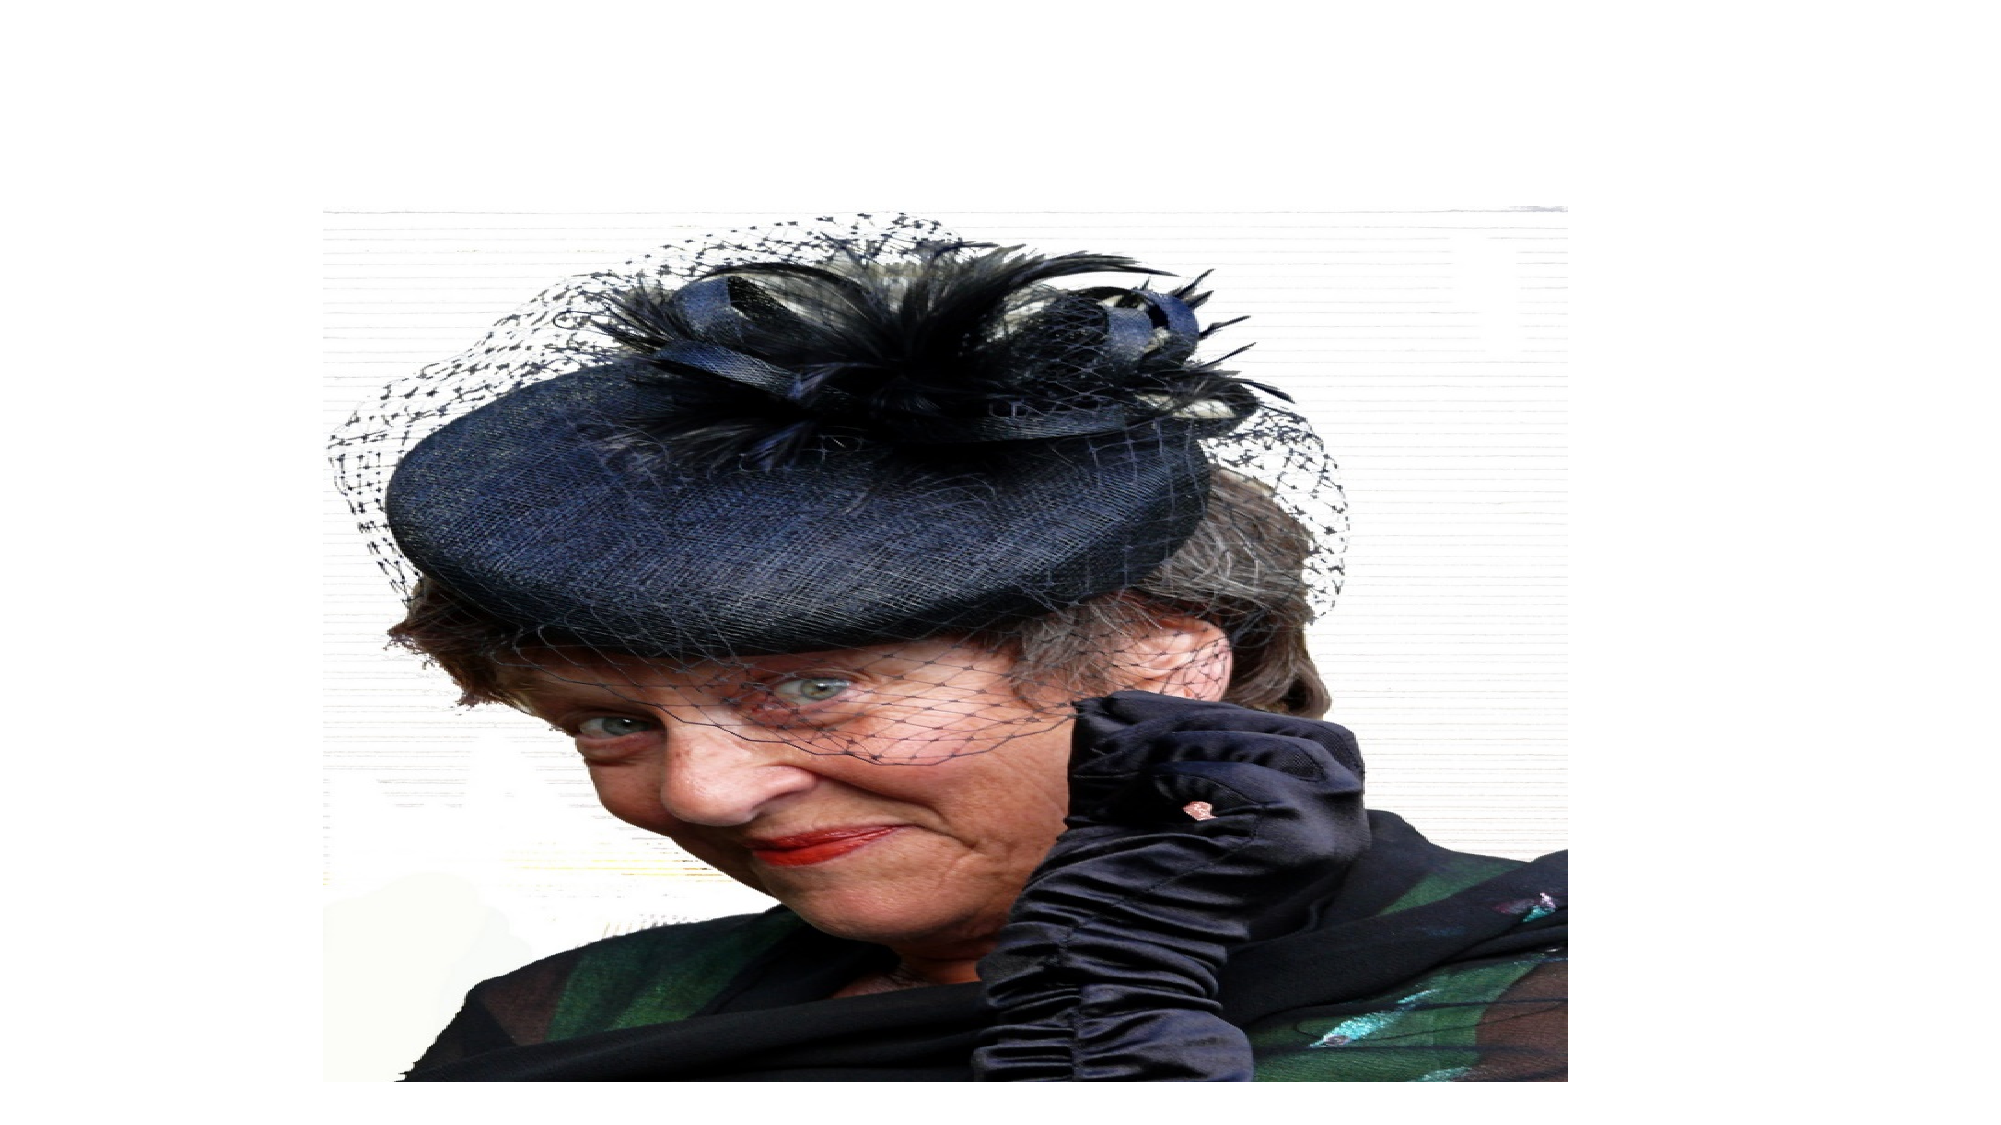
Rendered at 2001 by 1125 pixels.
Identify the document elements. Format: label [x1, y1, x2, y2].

picture [323, 206, 1568, 1082]
